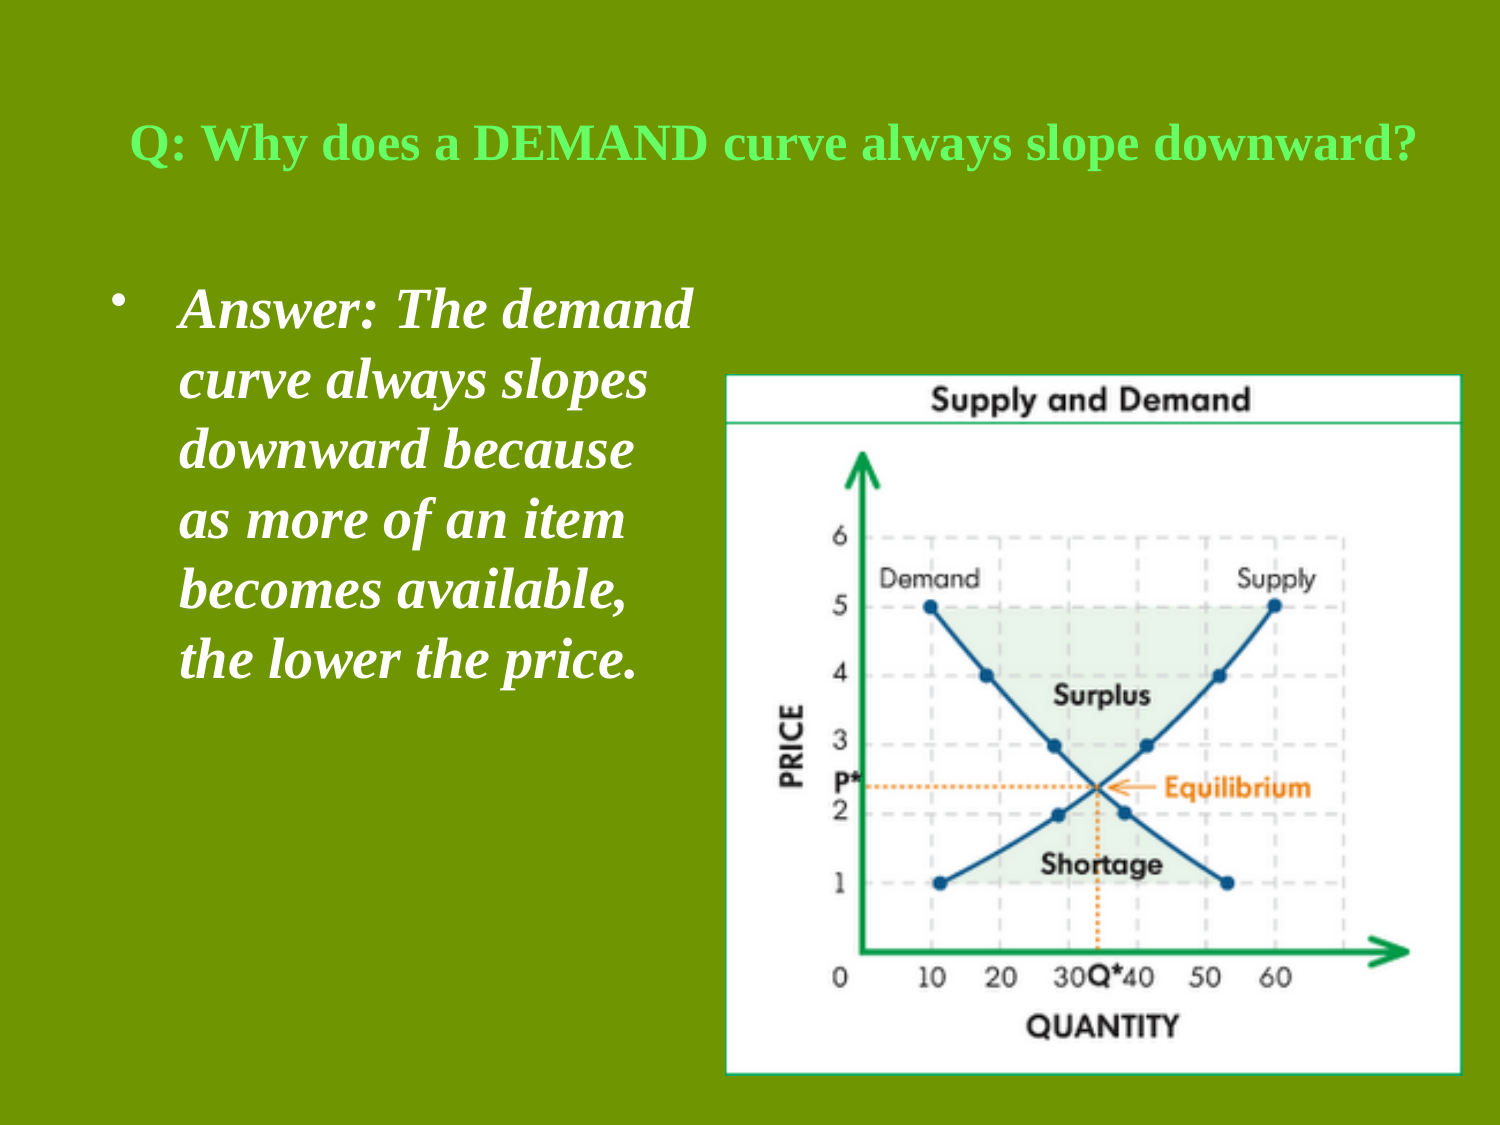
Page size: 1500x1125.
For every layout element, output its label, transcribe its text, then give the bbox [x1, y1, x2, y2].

picture [724, 374, 1463, 1076]
title Q: Why does a DEMAND curve always slope downward? [50, 37, 1500, 250]
list Answer: The demand curve always slopes downward because as more of an item becomes available, the lower the price. [75, 262, 713, 1050]
